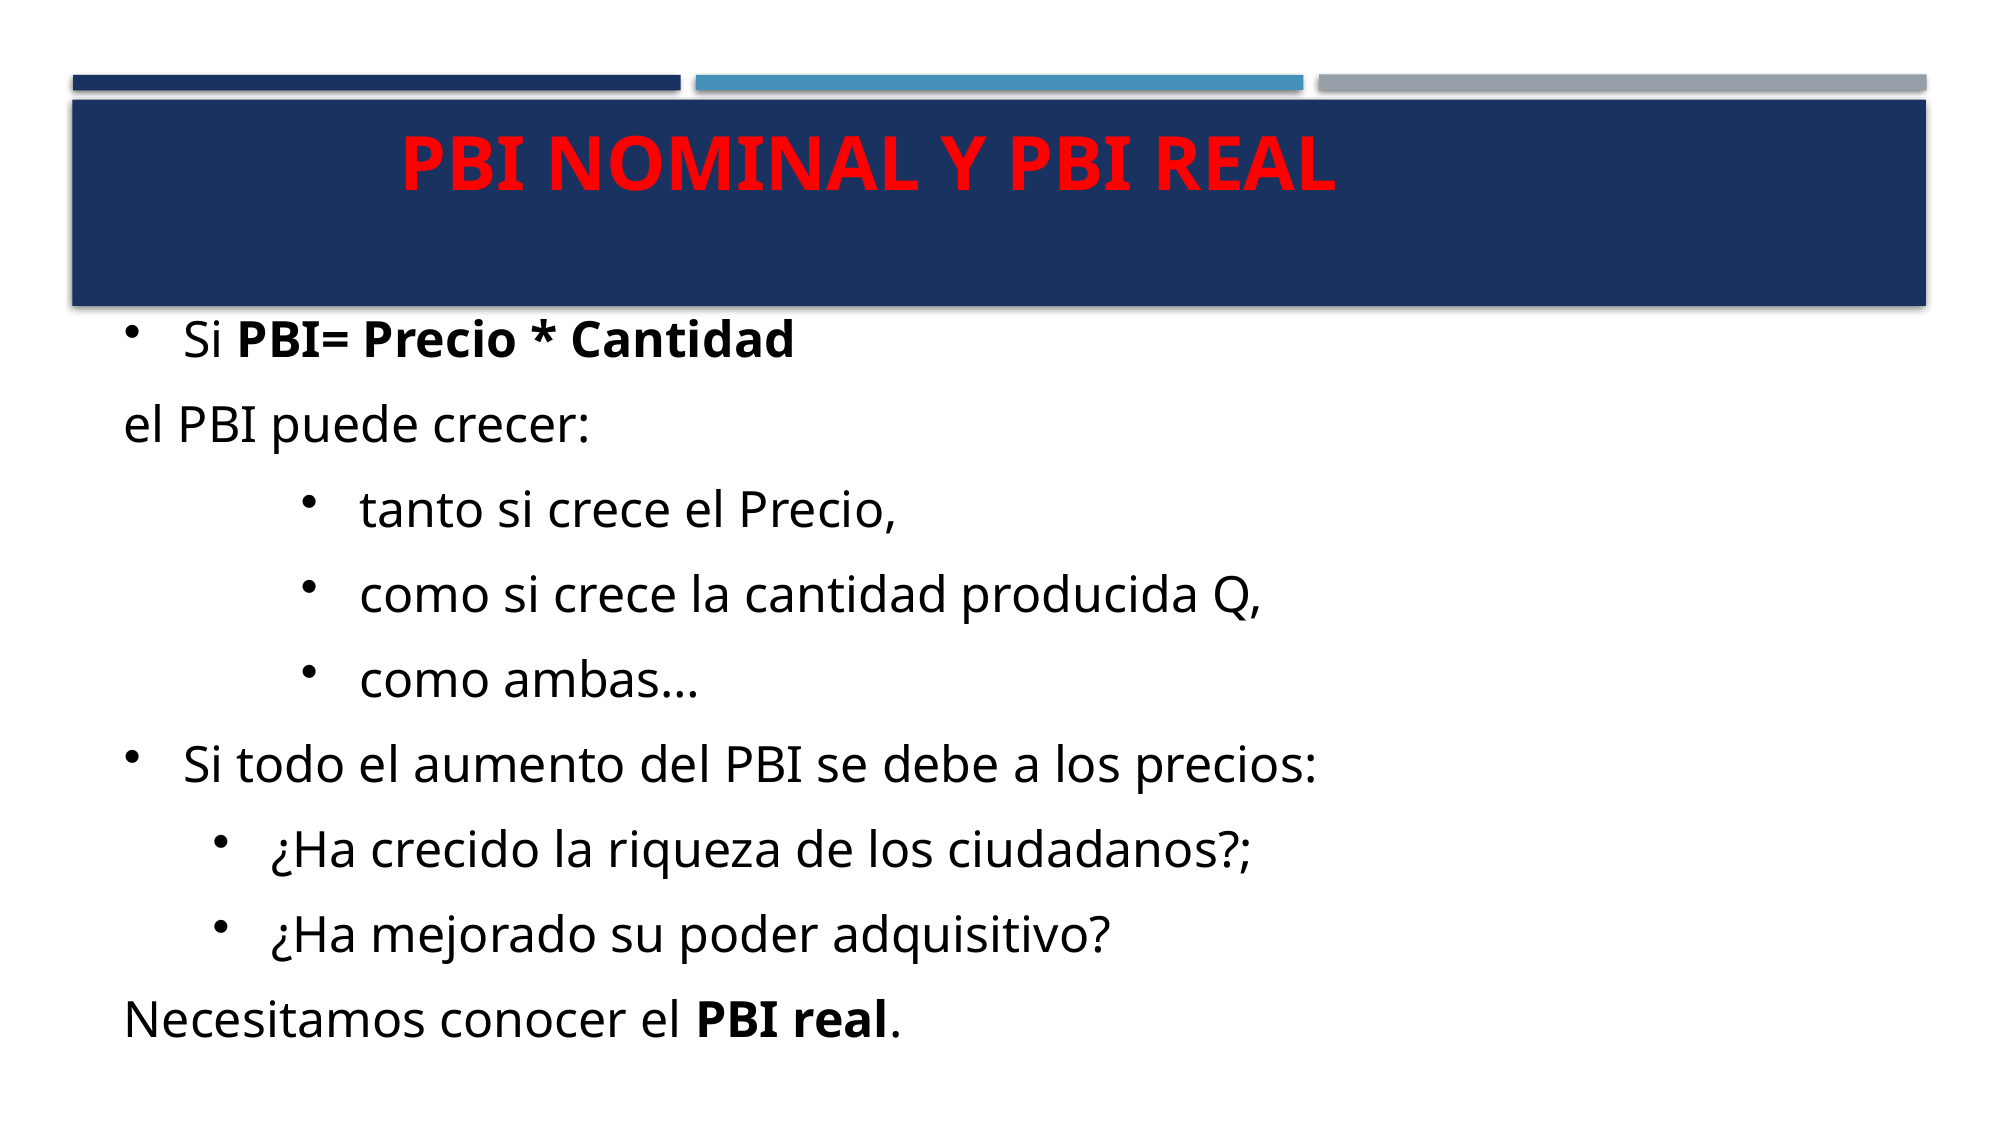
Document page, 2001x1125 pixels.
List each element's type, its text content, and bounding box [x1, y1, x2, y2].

text_box Si PBI= Precio * Cantidad el PBI puede crecer: tanto si crece el Precio, como si crece la cantidad producida Q, como ambas… Si todo el aumento del PBI se debe a los precios: ¿Ha crecido la riqueza de los ciudadanos?; ¿Ha mejorado su poder adquisitivo? Necesitamos conocer el PBI real. [108, 300, 1891, 1055]
title PBI nominal y PBI real [384, 104, 1589, 213]
